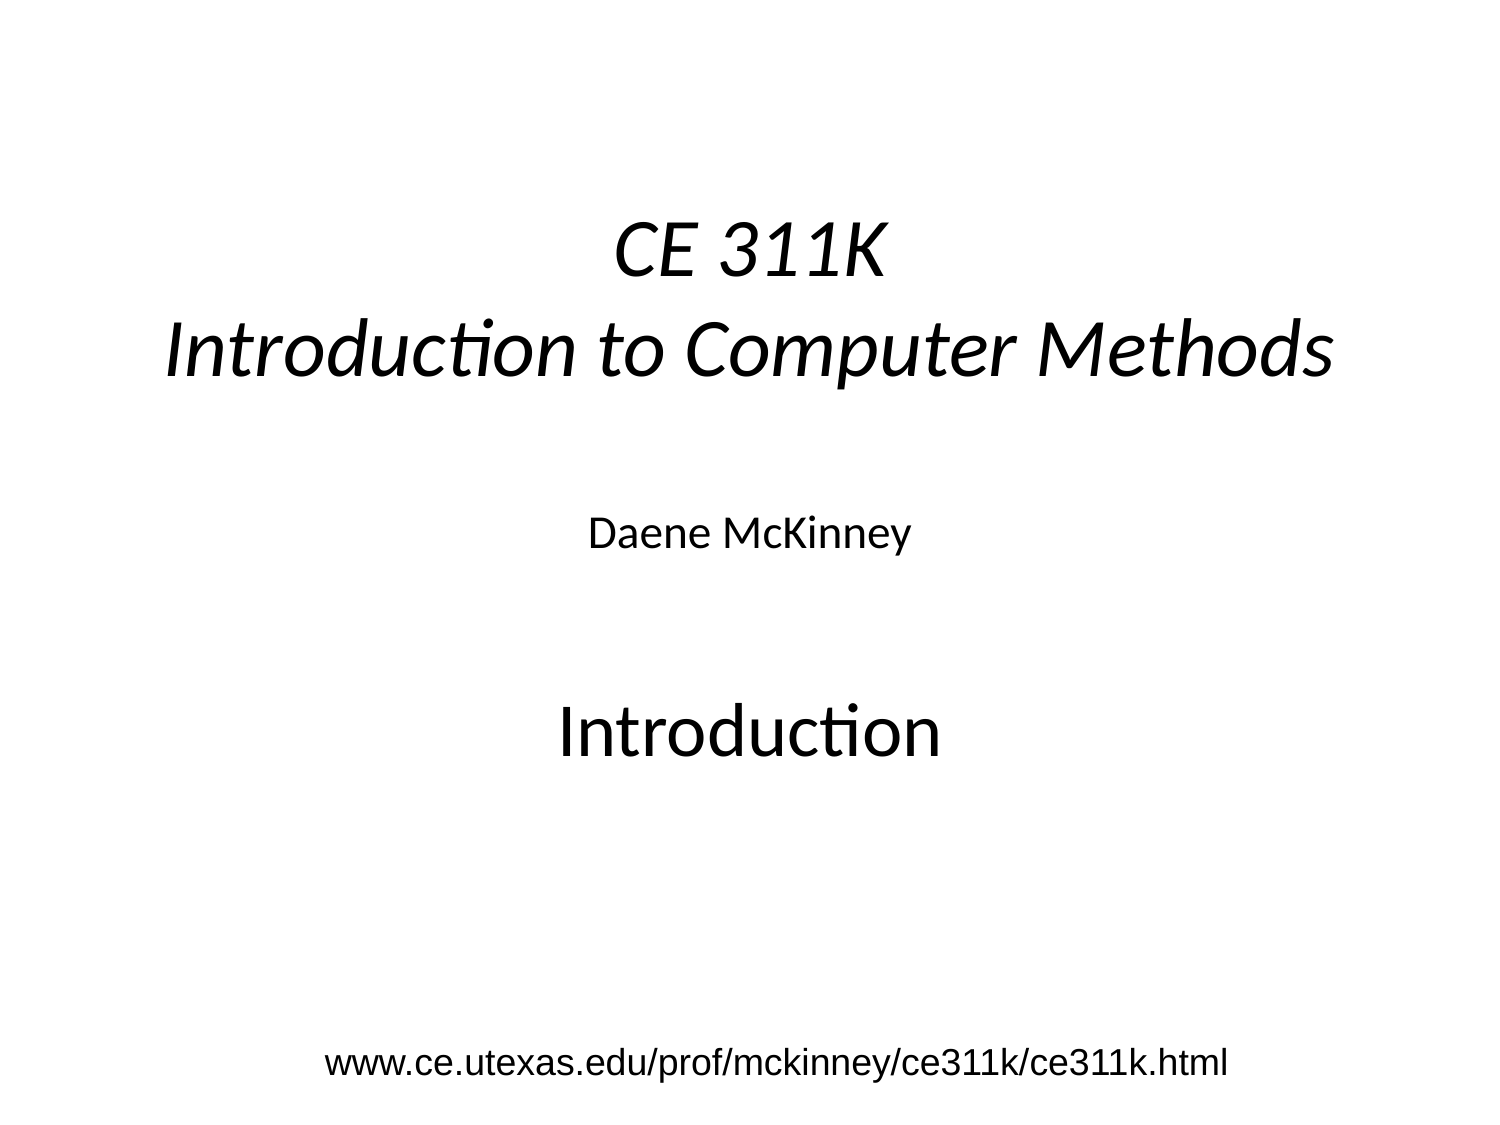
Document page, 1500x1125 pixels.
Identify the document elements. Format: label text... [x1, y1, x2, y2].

text_box www.ce.utexas.edu/prof/mckinney/ce311k/ce311k.html [310, 1030, 1244, 1091]
title CE 311K Introduction to Computer Methods [112, 172, 1388, 414]
subtitle Daene McKinney Introduction [224, 493, 1276, 782]
